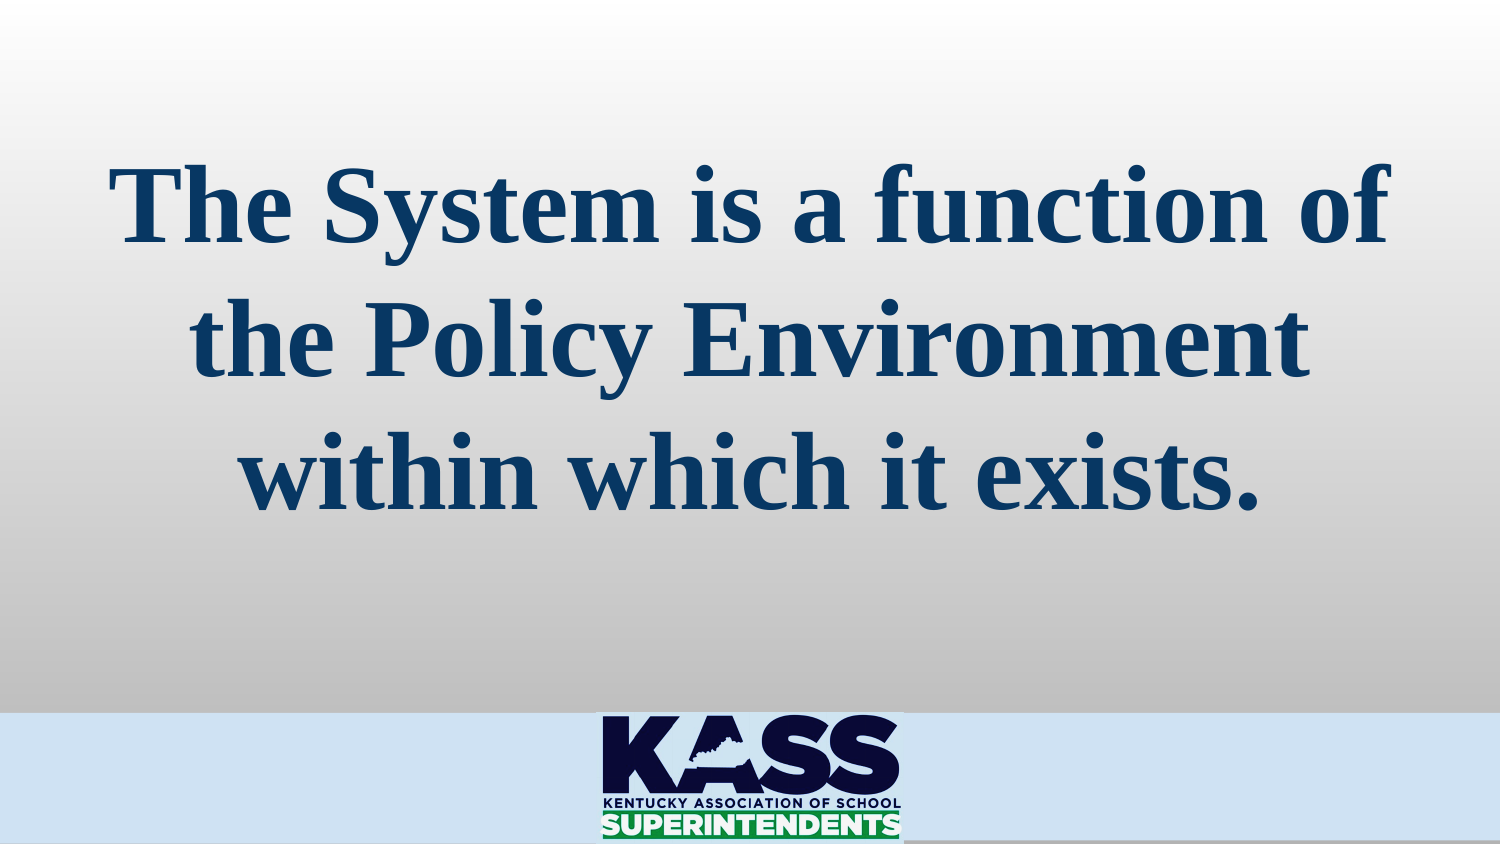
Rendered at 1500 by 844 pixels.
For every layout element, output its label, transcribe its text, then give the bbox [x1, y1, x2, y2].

title The System is a function of the Policy Environment within which it exists. [51, 262, 1449, 401]
picture [597, 712, 904, 844]
